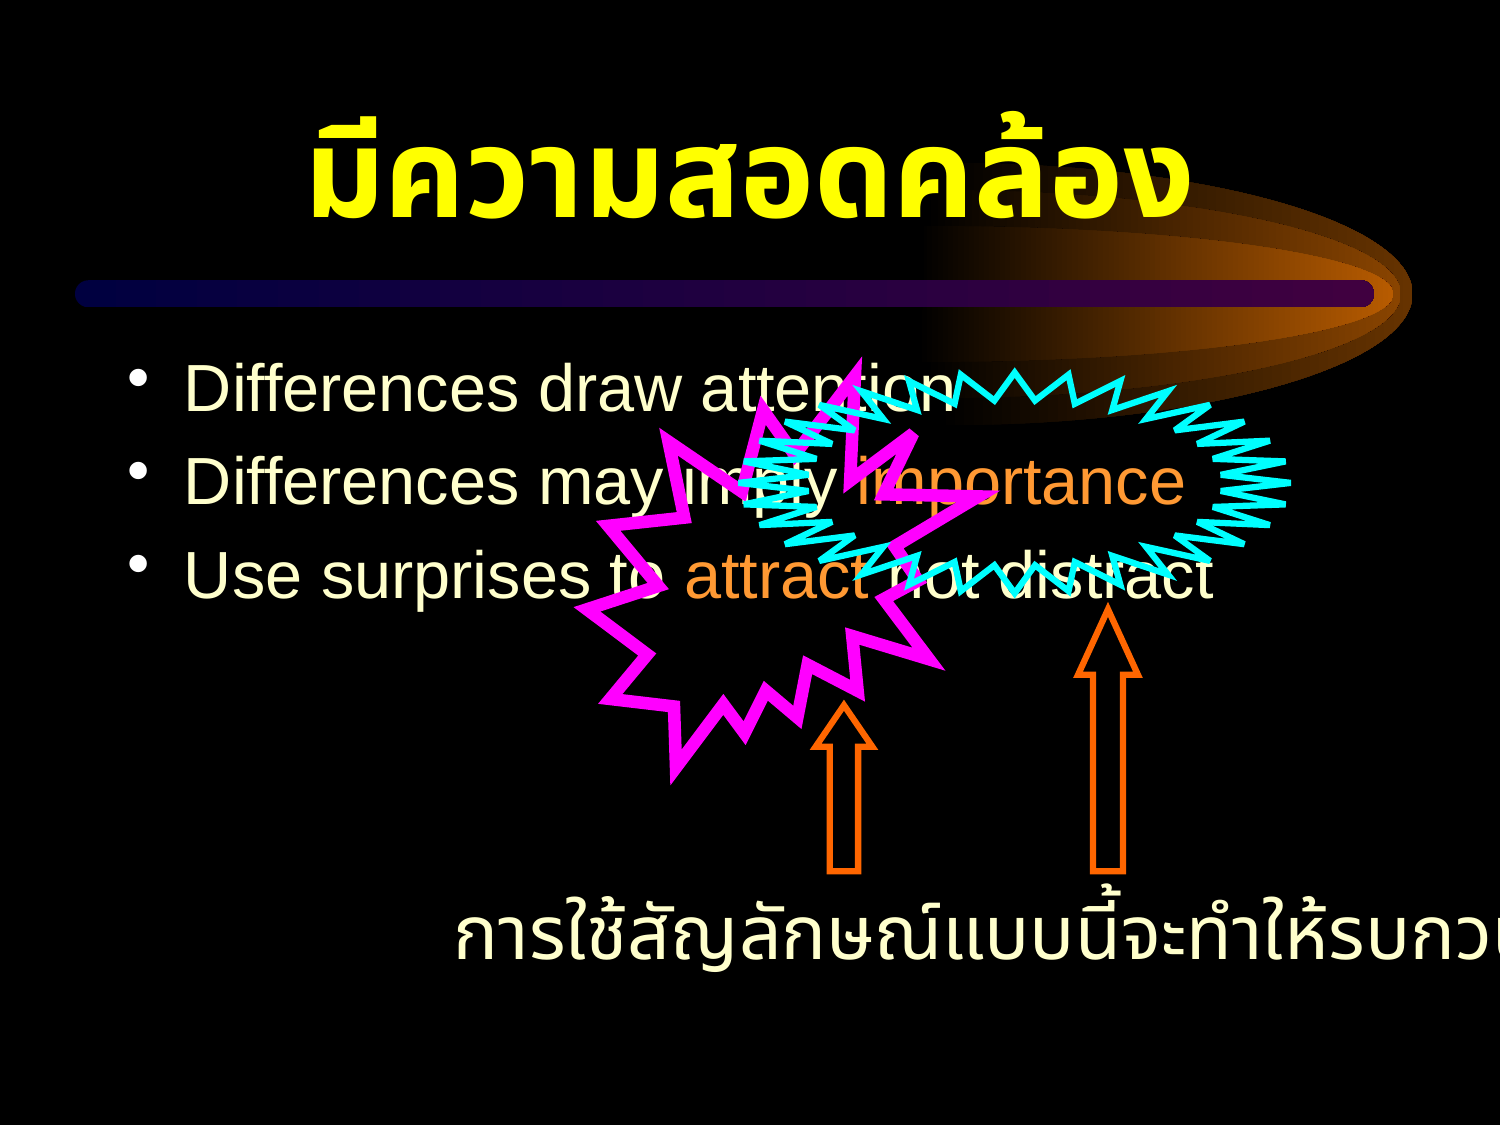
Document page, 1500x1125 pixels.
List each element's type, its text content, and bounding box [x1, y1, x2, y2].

list Differences draw attention Differences may imply importance Use surprises to attract not distract [112, 337, 1388, 1013]
text_box [738, 372, 1291, 594]
text_box [804, 434, 827, 443]
text_box [749, 410, 812, 461]
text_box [586, 609, 1426, 984]
title มีความสอดคล้อง [112, 62, 1388, 250]
text_box [831, 376, 855, 412]
text_box [817, 412, 851, 429]
text_box [594, 441, 912, 607]
